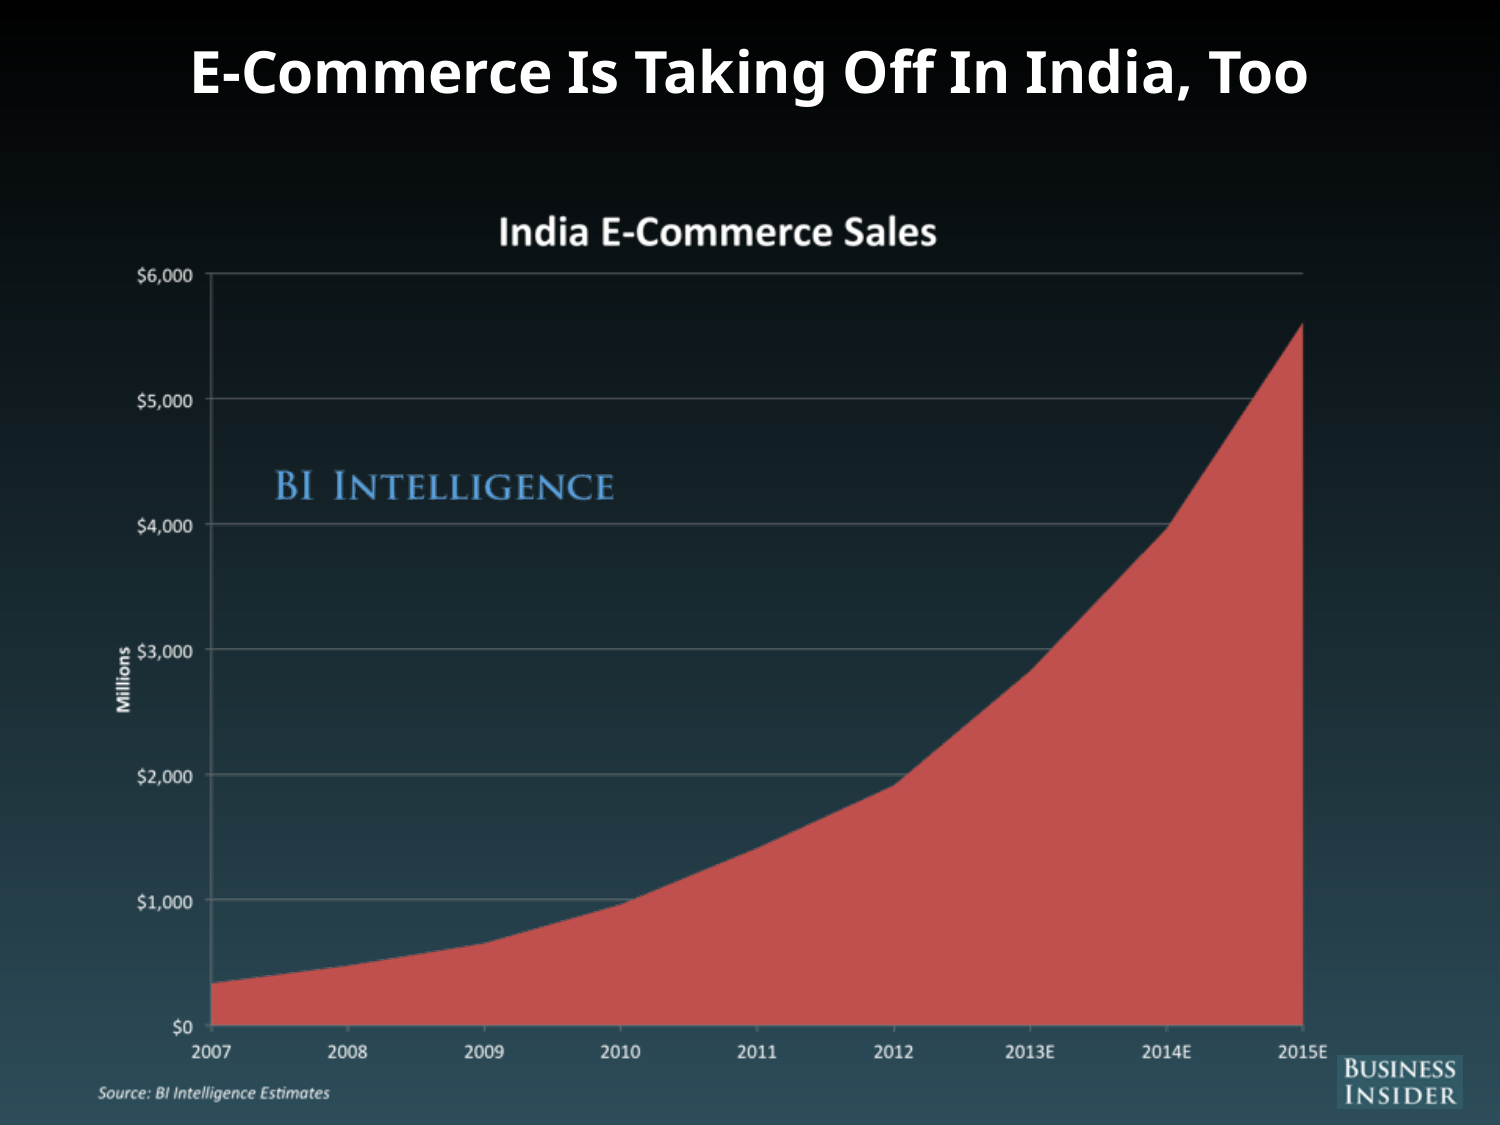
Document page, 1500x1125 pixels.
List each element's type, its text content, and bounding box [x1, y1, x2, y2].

picture [92, 190, 1463, 1109]
title E-Commerce Is Taking Off In India, Too [0, 26, 1500, 113]
